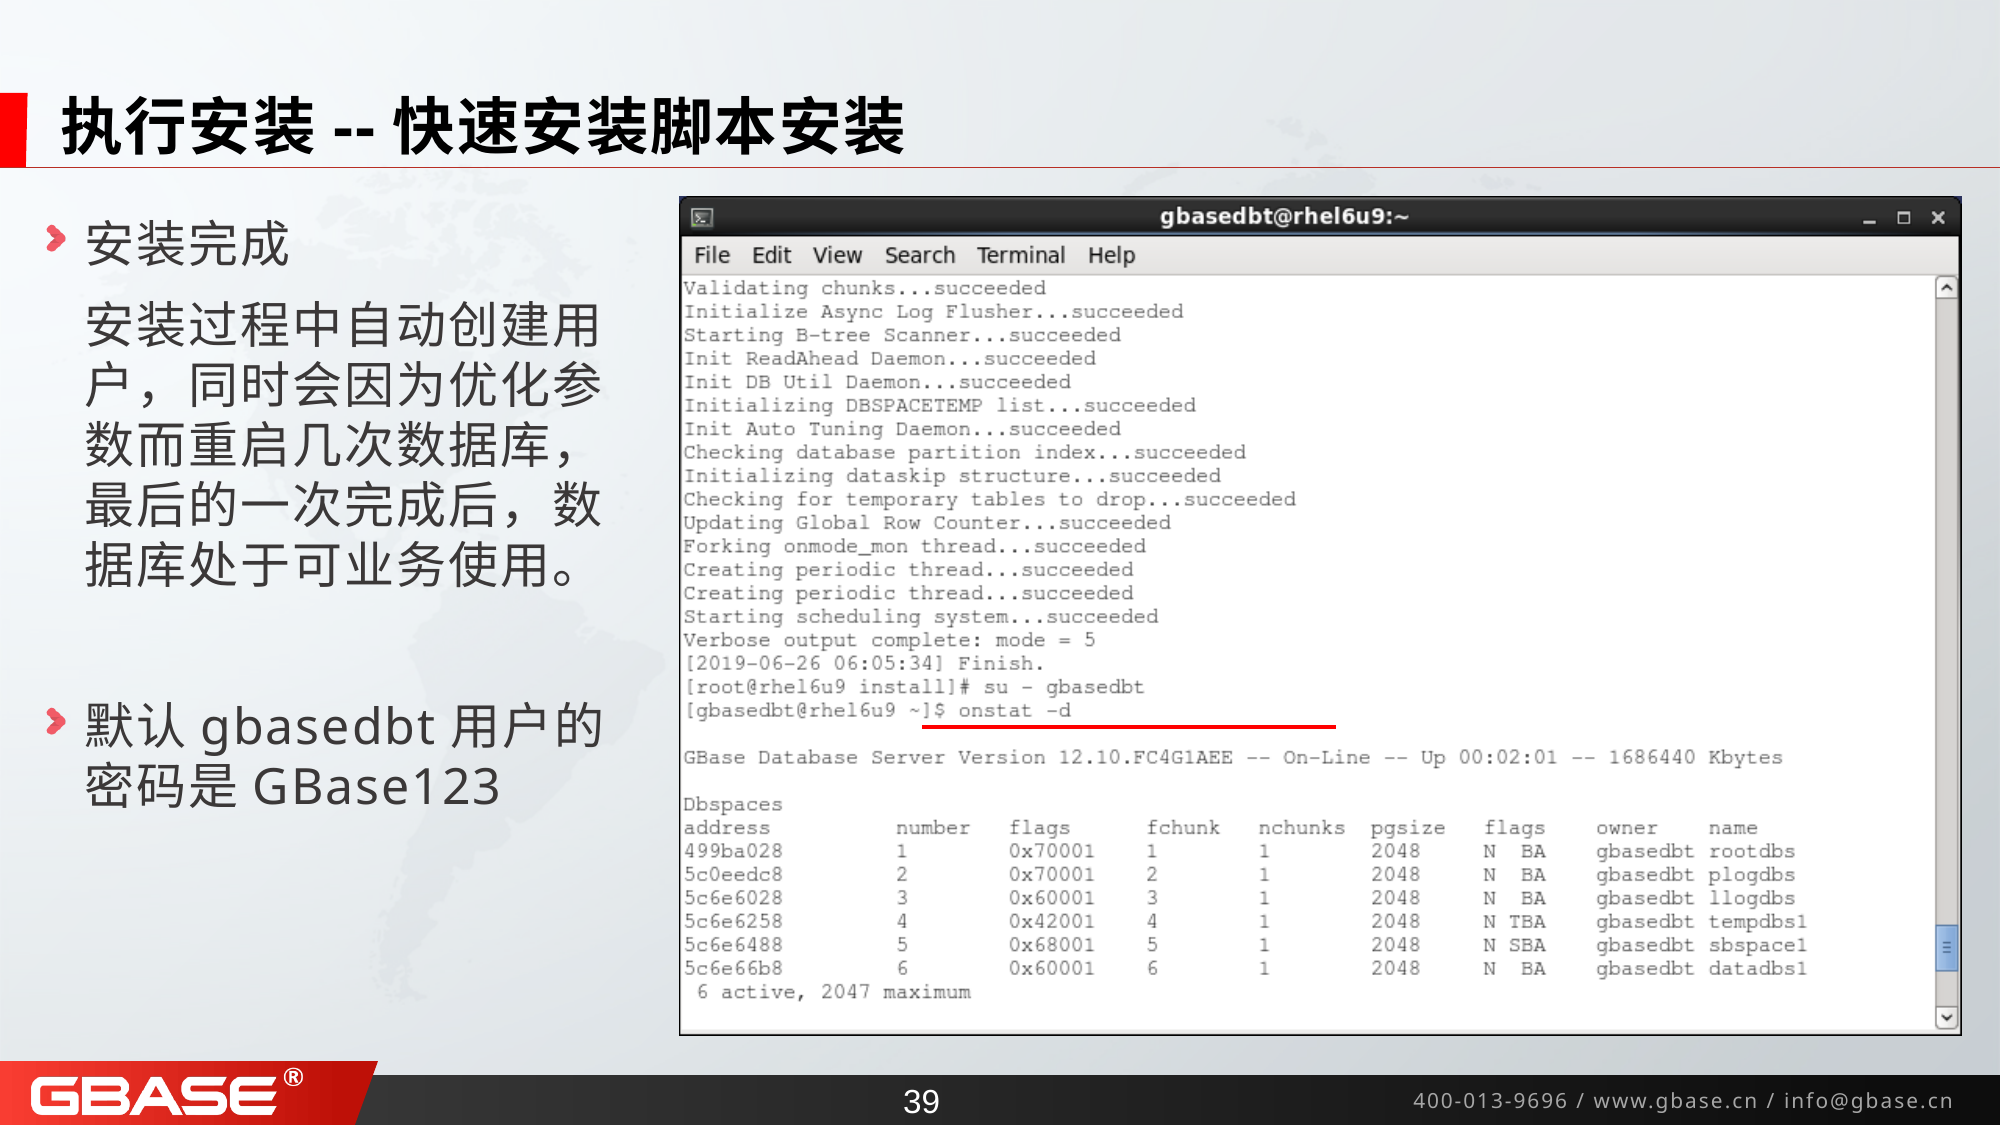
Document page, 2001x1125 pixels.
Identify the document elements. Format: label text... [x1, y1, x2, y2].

picture [679, 196, 1962, 1036]
title 执行安装--快速安装脚本安装 [45, 88, 1884, 168]
picture [46, 707, 66, 743]
picture [46, 224, 66, 260]
picture [22, 1046, 311, 1125]
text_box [1686, 761, 2000, 1075]
list 安装完成 安装过程中自动创建用户，同时会因为优化参数而重启几次数据库，最后的一次完成后，数据库处于可业务使用。 默认gbasedbt用户的密码是GBase123 [32, 204, 658, 1007]
